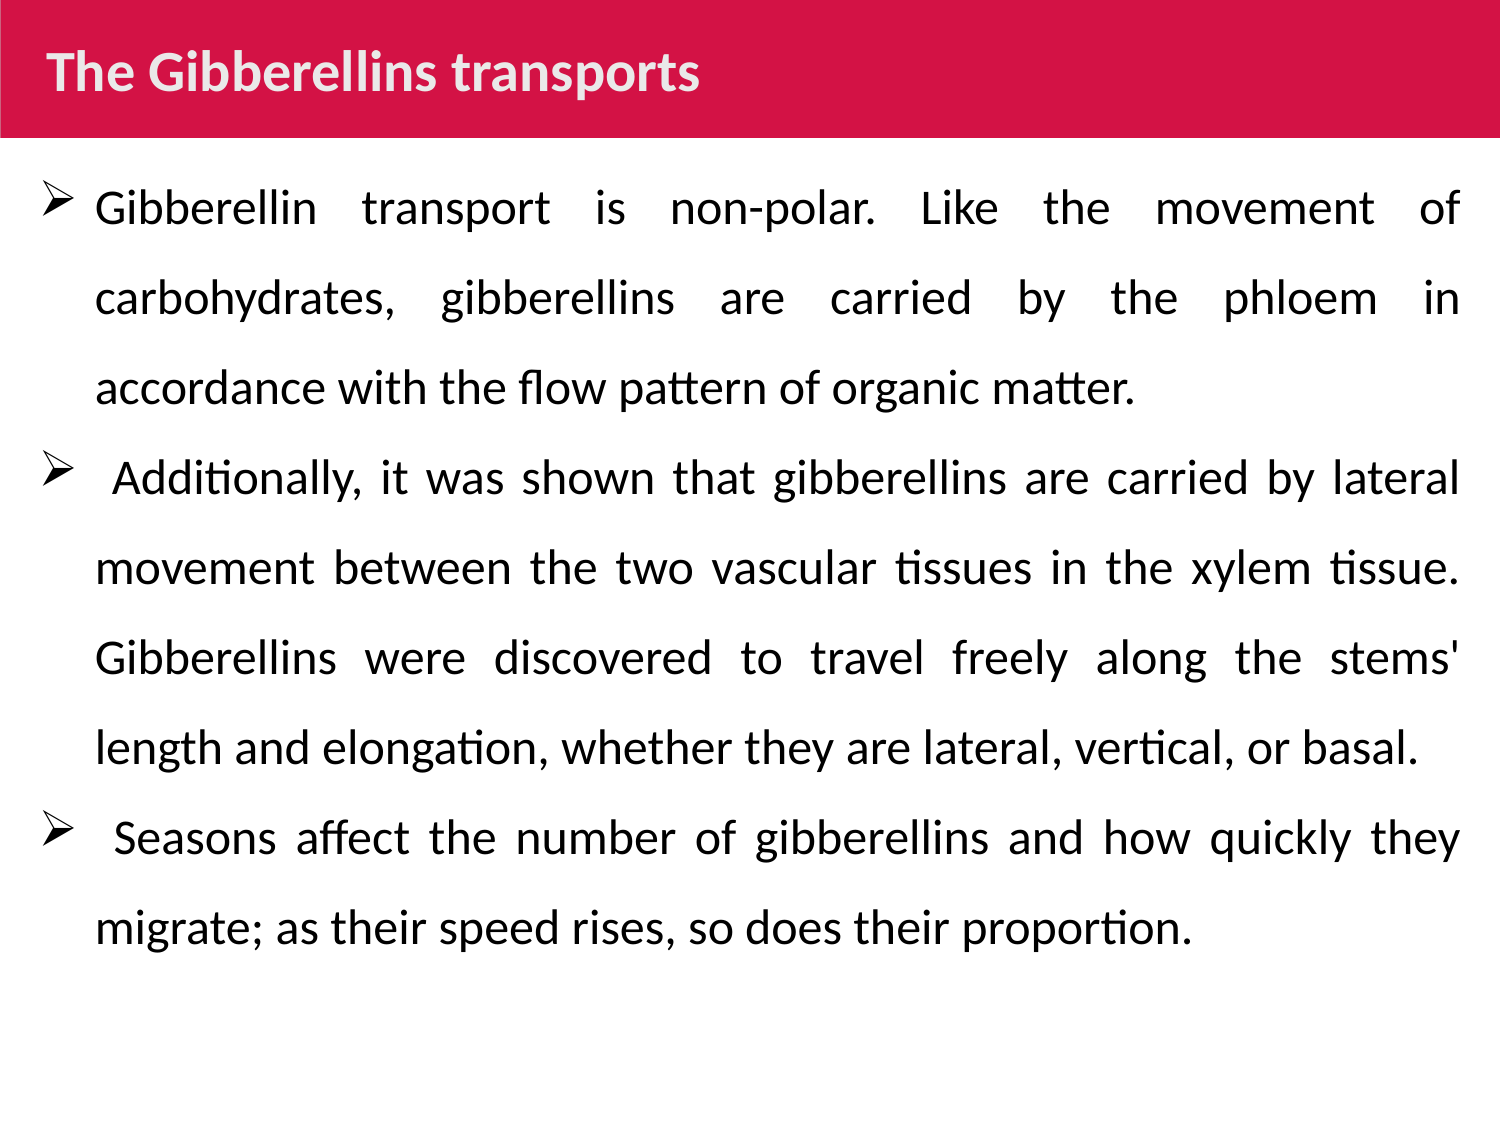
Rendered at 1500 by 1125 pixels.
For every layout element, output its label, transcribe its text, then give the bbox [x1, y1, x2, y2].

picture [0, 0, 1500, 138]
text_box Gibberellin transport is non-polar. Like the movement of carbohydrates, gibberellins are carried by the phloem in accordance with the flow pattern of organic matter. Additionally, it was shown that gibberellins are carried by lateral movement between the two vascular tissues in the xylem tissue. Gibberellins were discovered to travel freely along the stems' length and elongation, whether they are lateral, vertical, or basal. Seasons affect the number of gibberellins and how quickly they migrate; as their speed rises, so does their proportion. [23, 138, 1477, 962]
